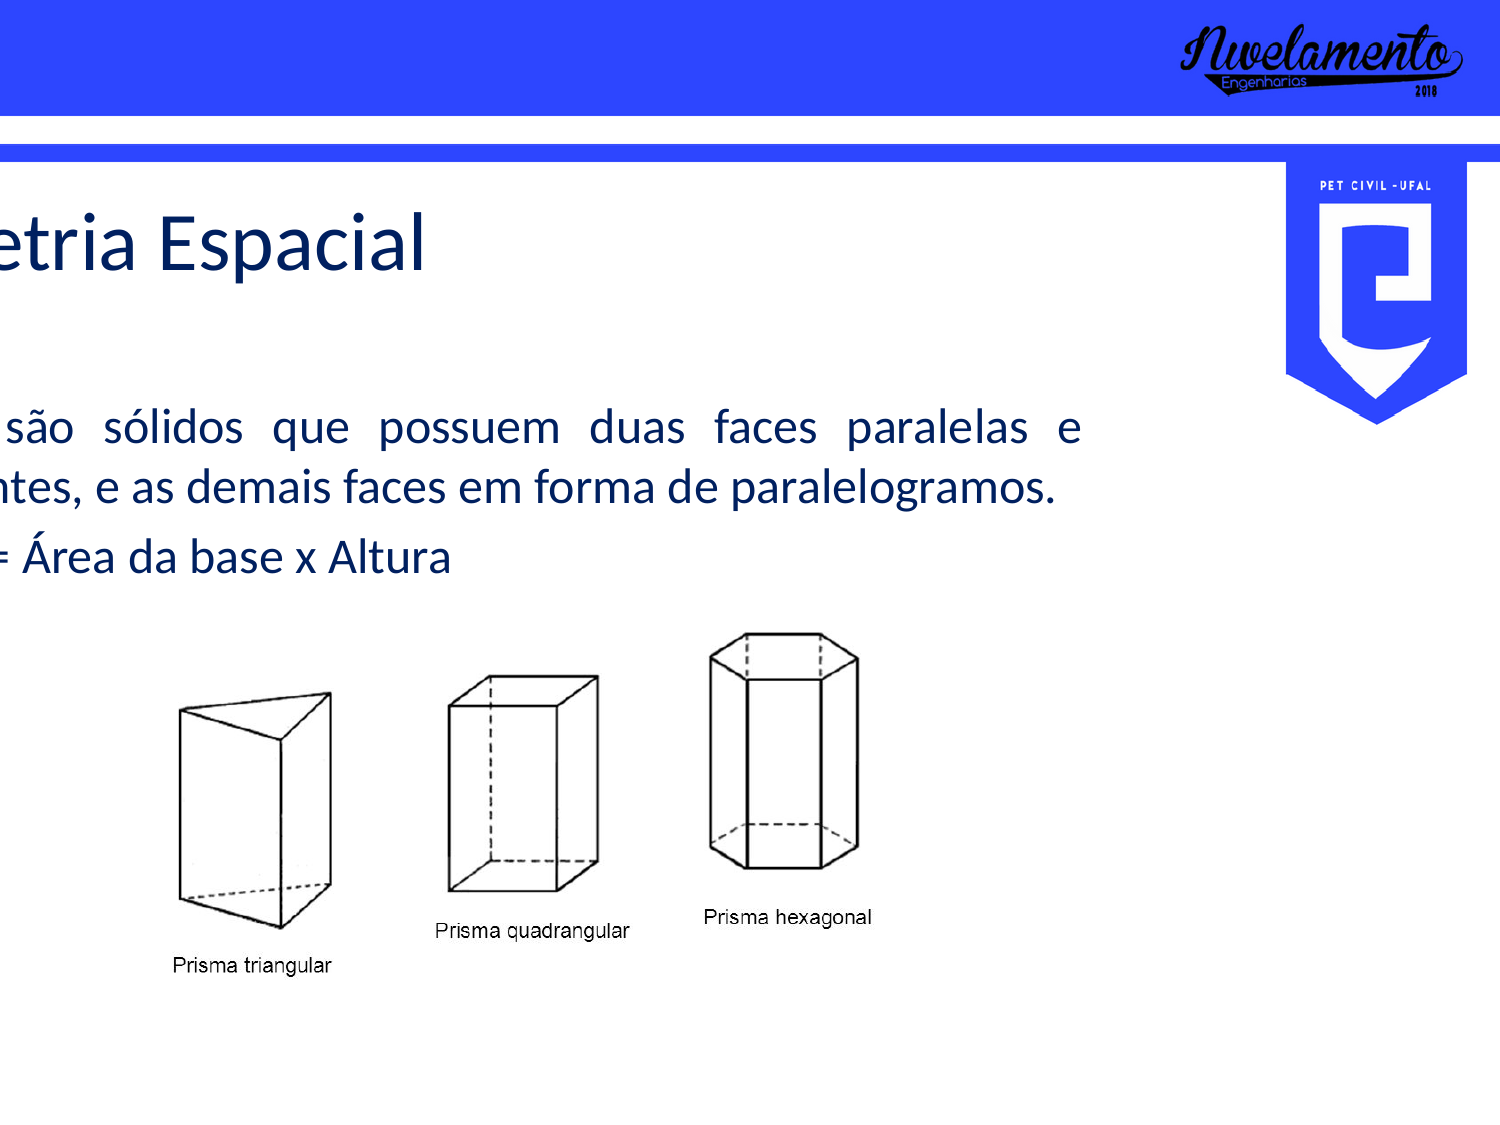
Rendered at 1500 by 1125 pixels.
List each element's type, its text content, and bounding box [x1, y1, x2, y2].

picture [0, 0, 1500, 1125]
title Geometria Espacial [0, 128, 1178, 346]
list Prismas são sólidos que possuem duas faces paralelas e congruentes, e as demais faces em forma de paralelogramos. Volume = Área da base x Altura [0, 385, 1099, 567]
